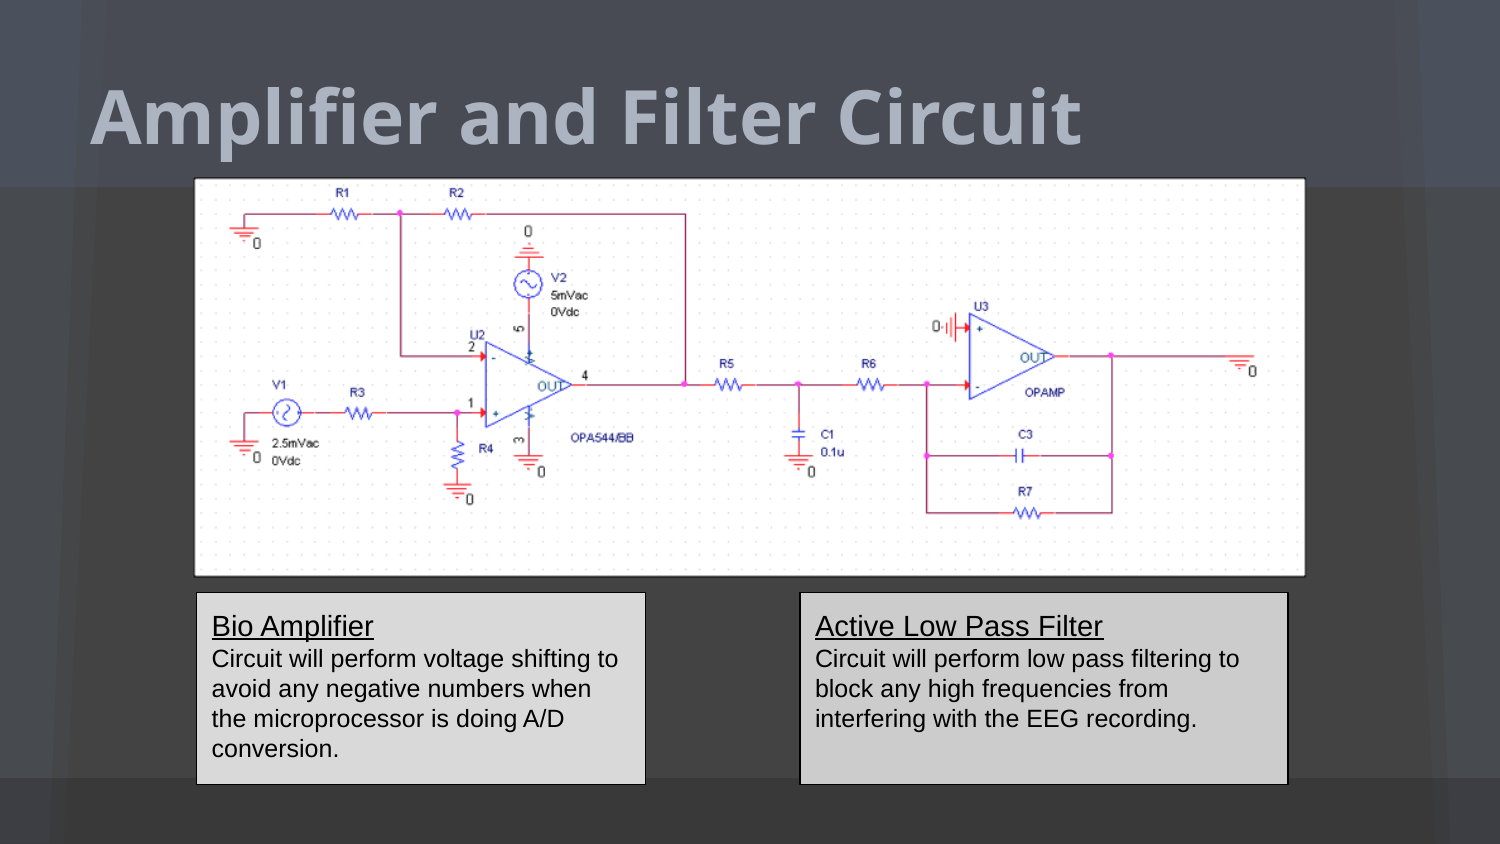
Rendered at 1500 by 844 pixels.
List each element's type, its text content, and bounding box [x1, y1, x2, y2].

text_box Active Low Pass Filter Circuit will perform low pass filtering to block any high frequencies from interfering with the EEG recording. [800, 592, 1289, 785]
text_box [193, 177, 1307, 578]
title Amplifier and Filter Circuit [75, 33, 1425, 175]
text_box Bio Amplifier Circuit will perform voltage shifting to avoid any negative numbers when the microprocessor is doing A/D conversion. [196, 592, 646, 785]
